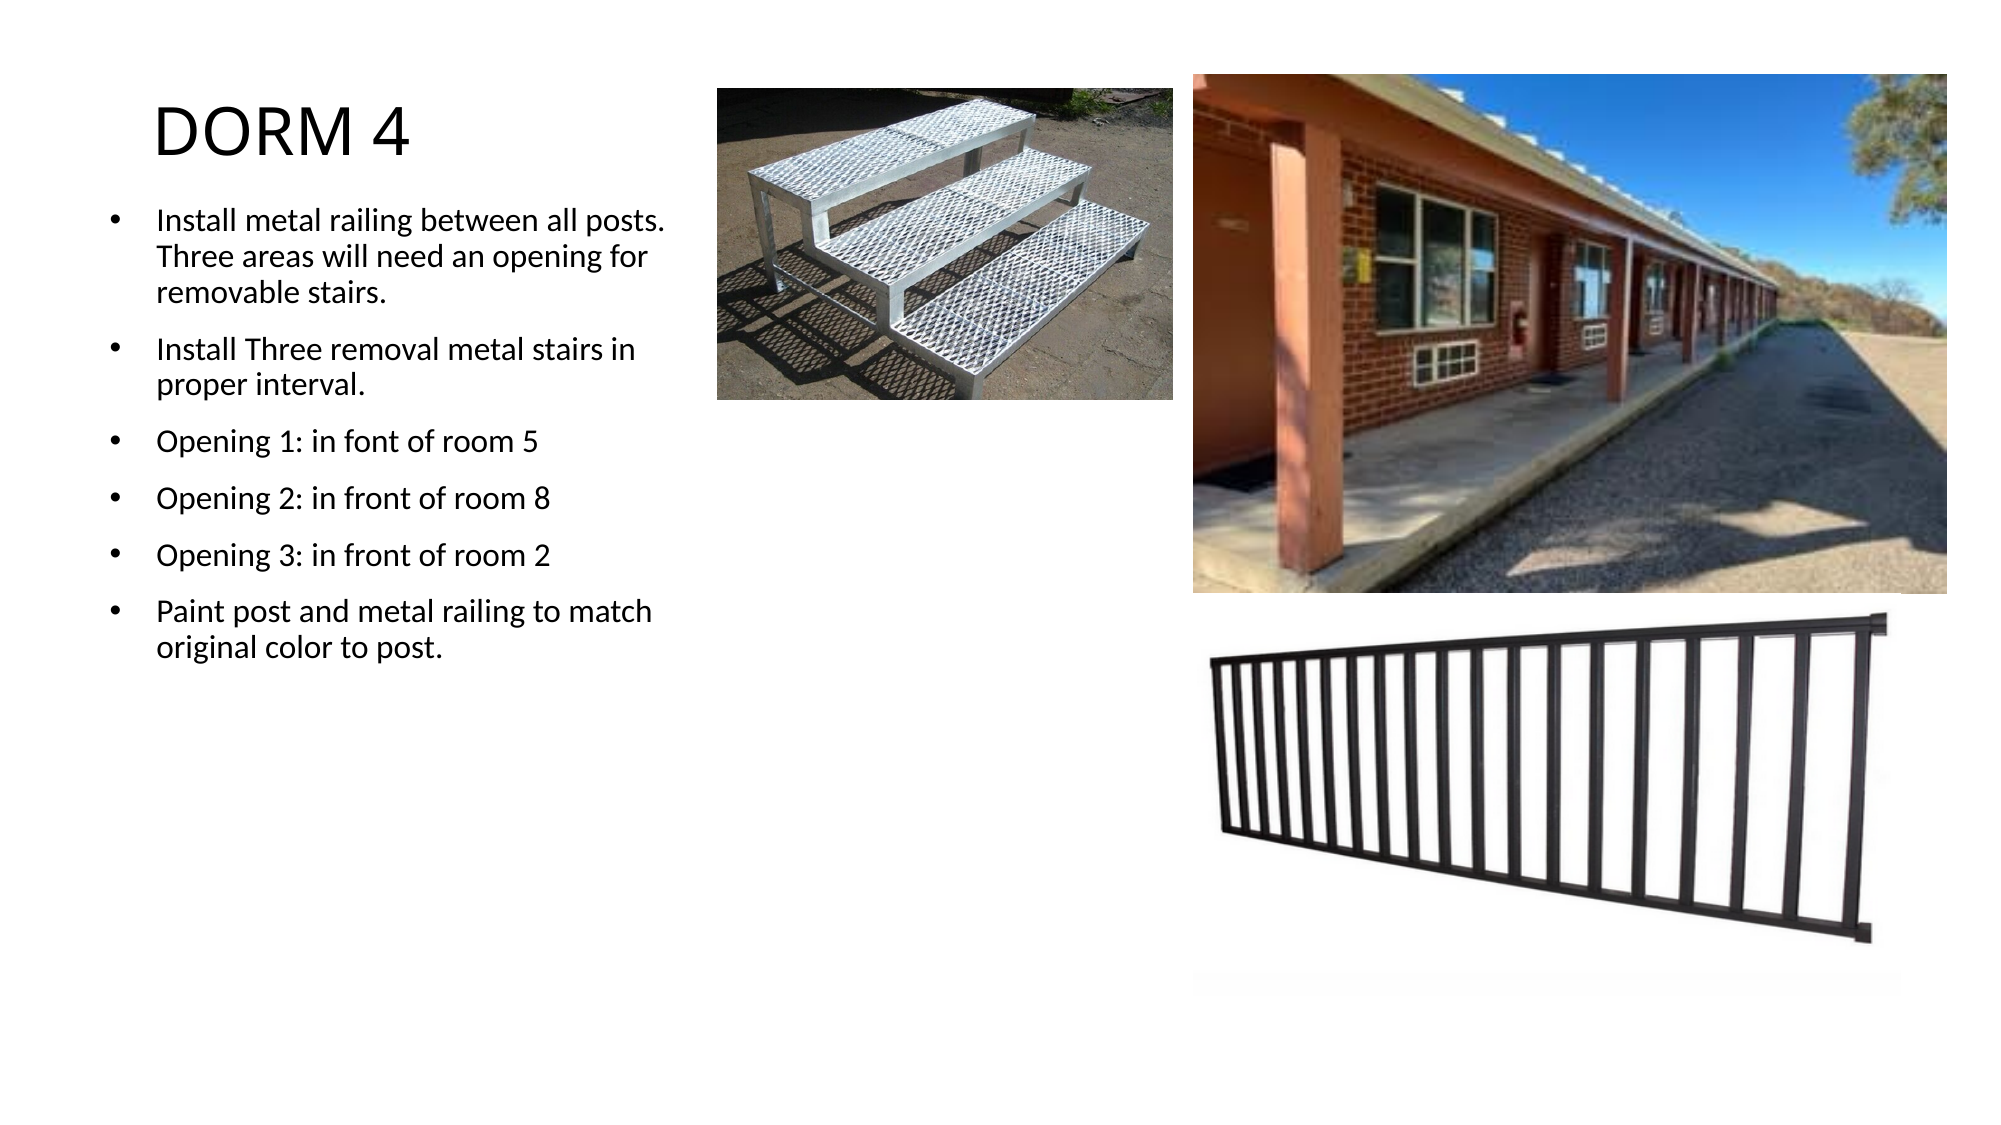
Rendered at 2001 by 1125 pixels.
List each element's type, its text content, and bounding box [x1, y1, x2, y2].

picture [1193, 74, 1947, 996]
title DORM 4 [137, 75, 783, 178]
list Install metal railing between all posts. Three areas will need an opening for removable stairs. Install Three removal metal stairs in proper interval. Opening 1: in font of room 5 Opening 2: in front of room 8 Opening 3: in front of room 2 Paint post and metal railing to match original color to post. [94, 195, 740, 821]
picture [717, 88, 1173, 400]
